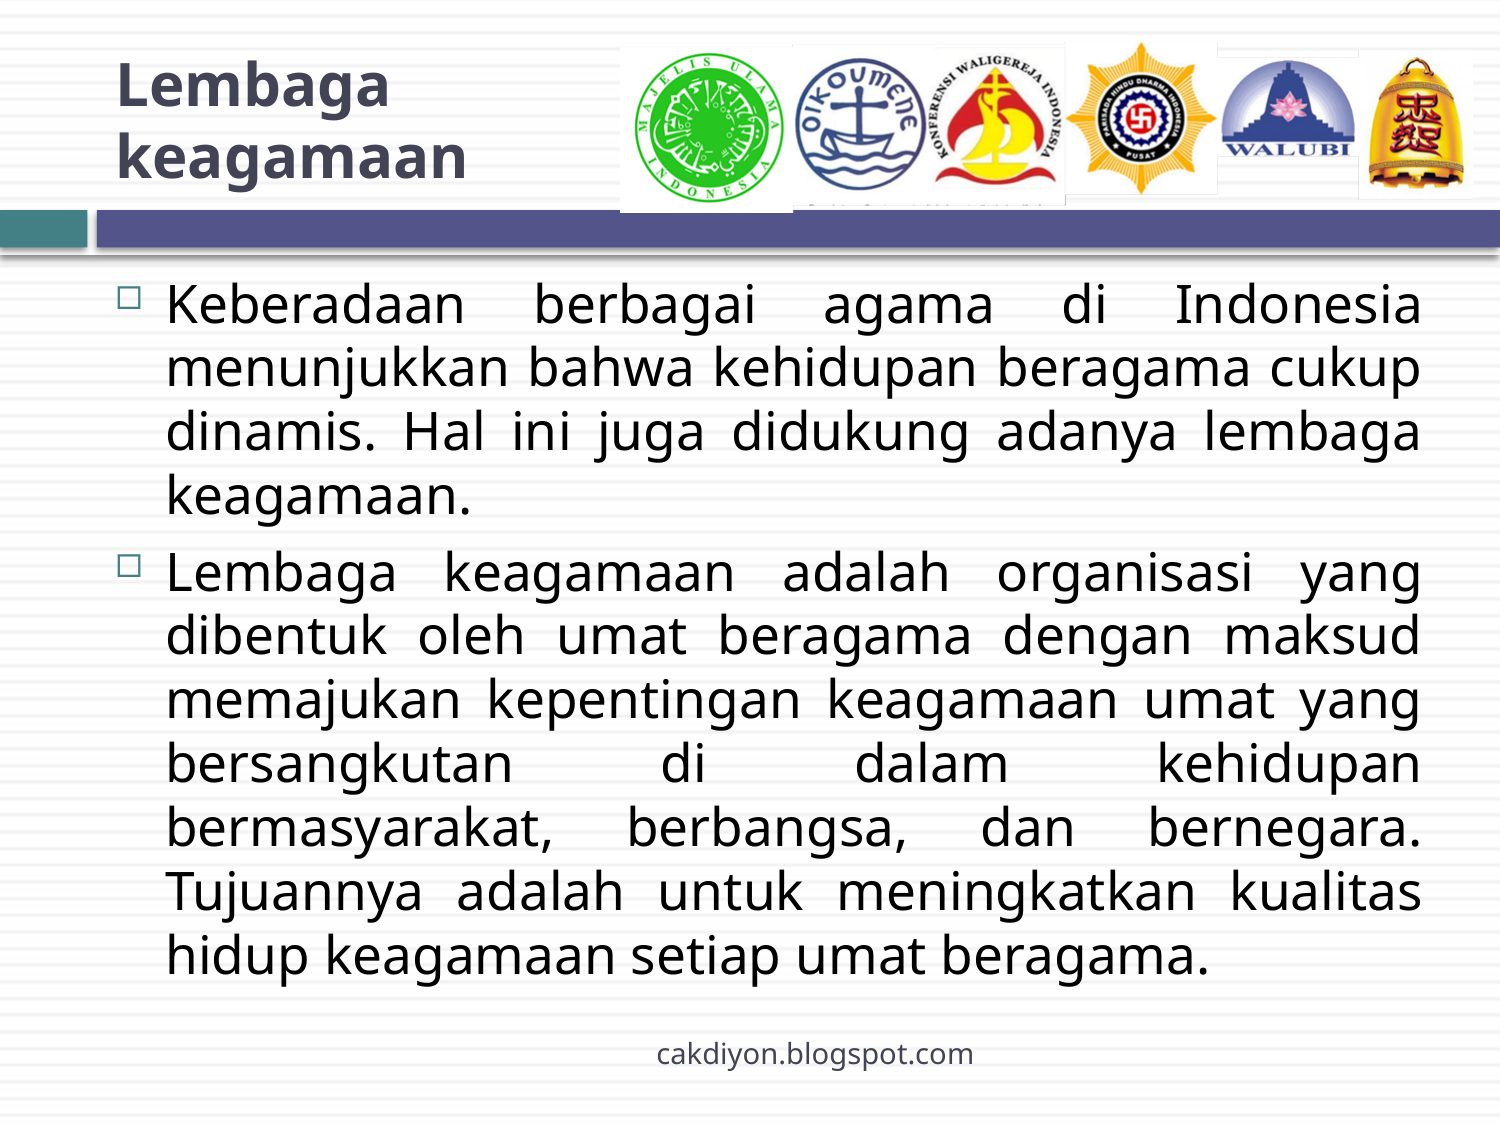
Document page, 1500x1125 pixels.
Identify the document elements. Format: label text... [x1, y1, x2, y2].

picture [619, 42, 1473, 214]
list Keberadaan berbagai agama di Indonesia menunjukkan bahwa kehidupan beragama cukup dinamis. Hal ini juga didukung adanya lembaga keagamaan. Lembaga keagamaan adalah organisasi yang dibentuk oleh umat beragama dengan maksud memajukan kepentingan keagamaan umat yang bersangkutan di dalam kehidupan bermasyarakat, berbangsa, dan bernegara. Tujuannya adalah untuk meningkatkan kualitas hidup keagamaan setiap umat beragama. [100, 262, 1438, 1000]
footer cakdiyon.blogspot.com [99, 1024, 990, 1085]
title Lembaga keagamaan [100, 37, 621, 200]
